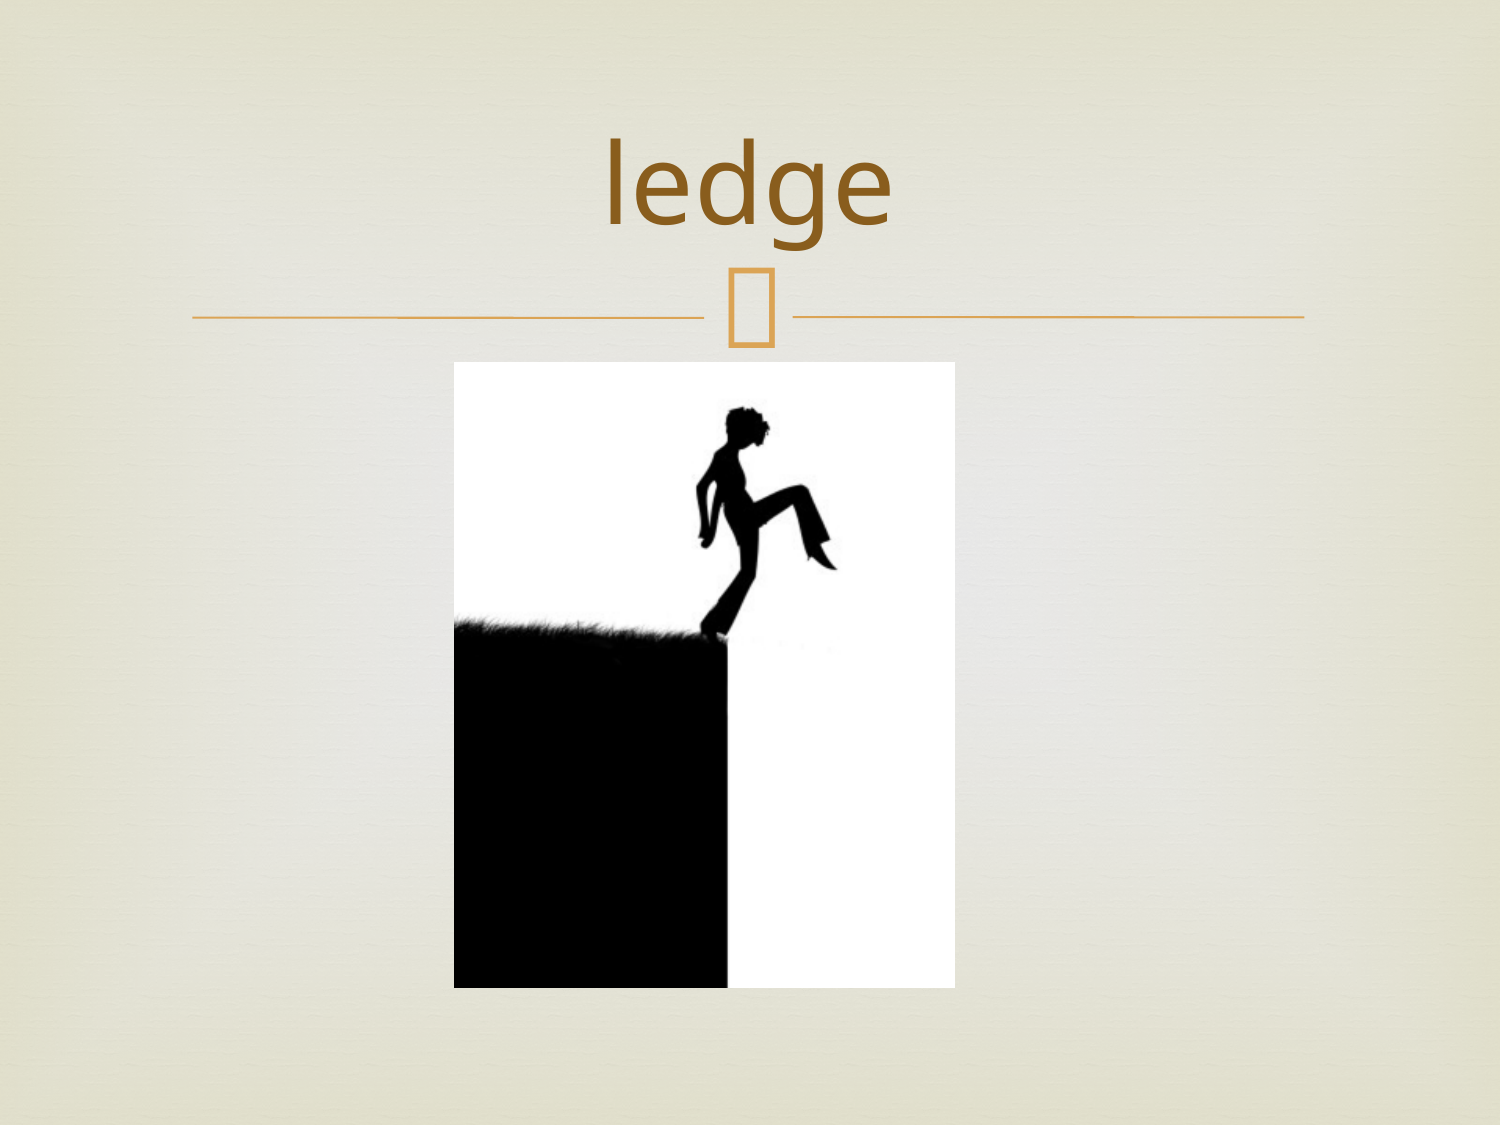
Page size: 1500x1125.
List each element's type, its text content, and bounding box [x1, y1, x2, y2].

title ledge [112, 93, 1386, 267]
picture [454, 361, 956, 988]
